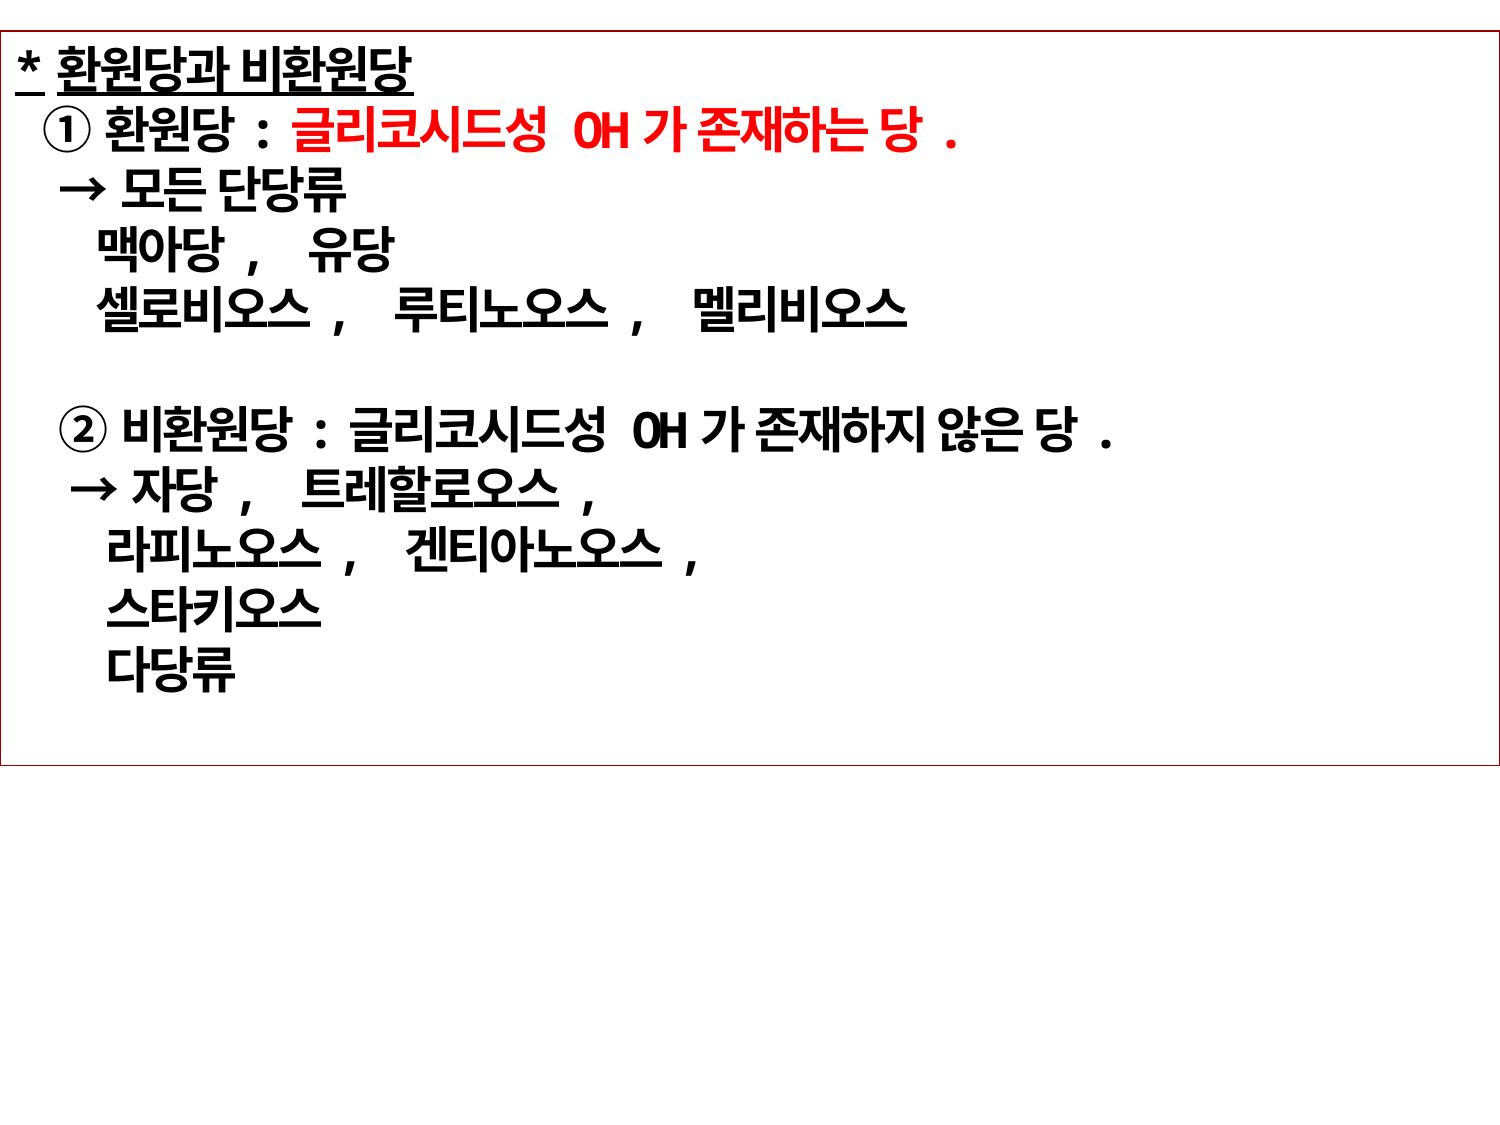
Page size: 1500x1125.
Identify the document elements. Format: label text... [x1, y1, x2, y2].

text_box *환원당과 비환원당 ①환원당:글리코시드성 OH가 존재하는 당. →모든 단당류 맥아당, 유당 셀로비오스, 루티노오스, 멜리비오스 ②비환원당:글리코시드성 OH가 존재하지 않은 당. →자당, 트레할로오스, 라피노오스, 겐티아노오스, 스타키오스 다당류 [0, 30, 1500, 766]
